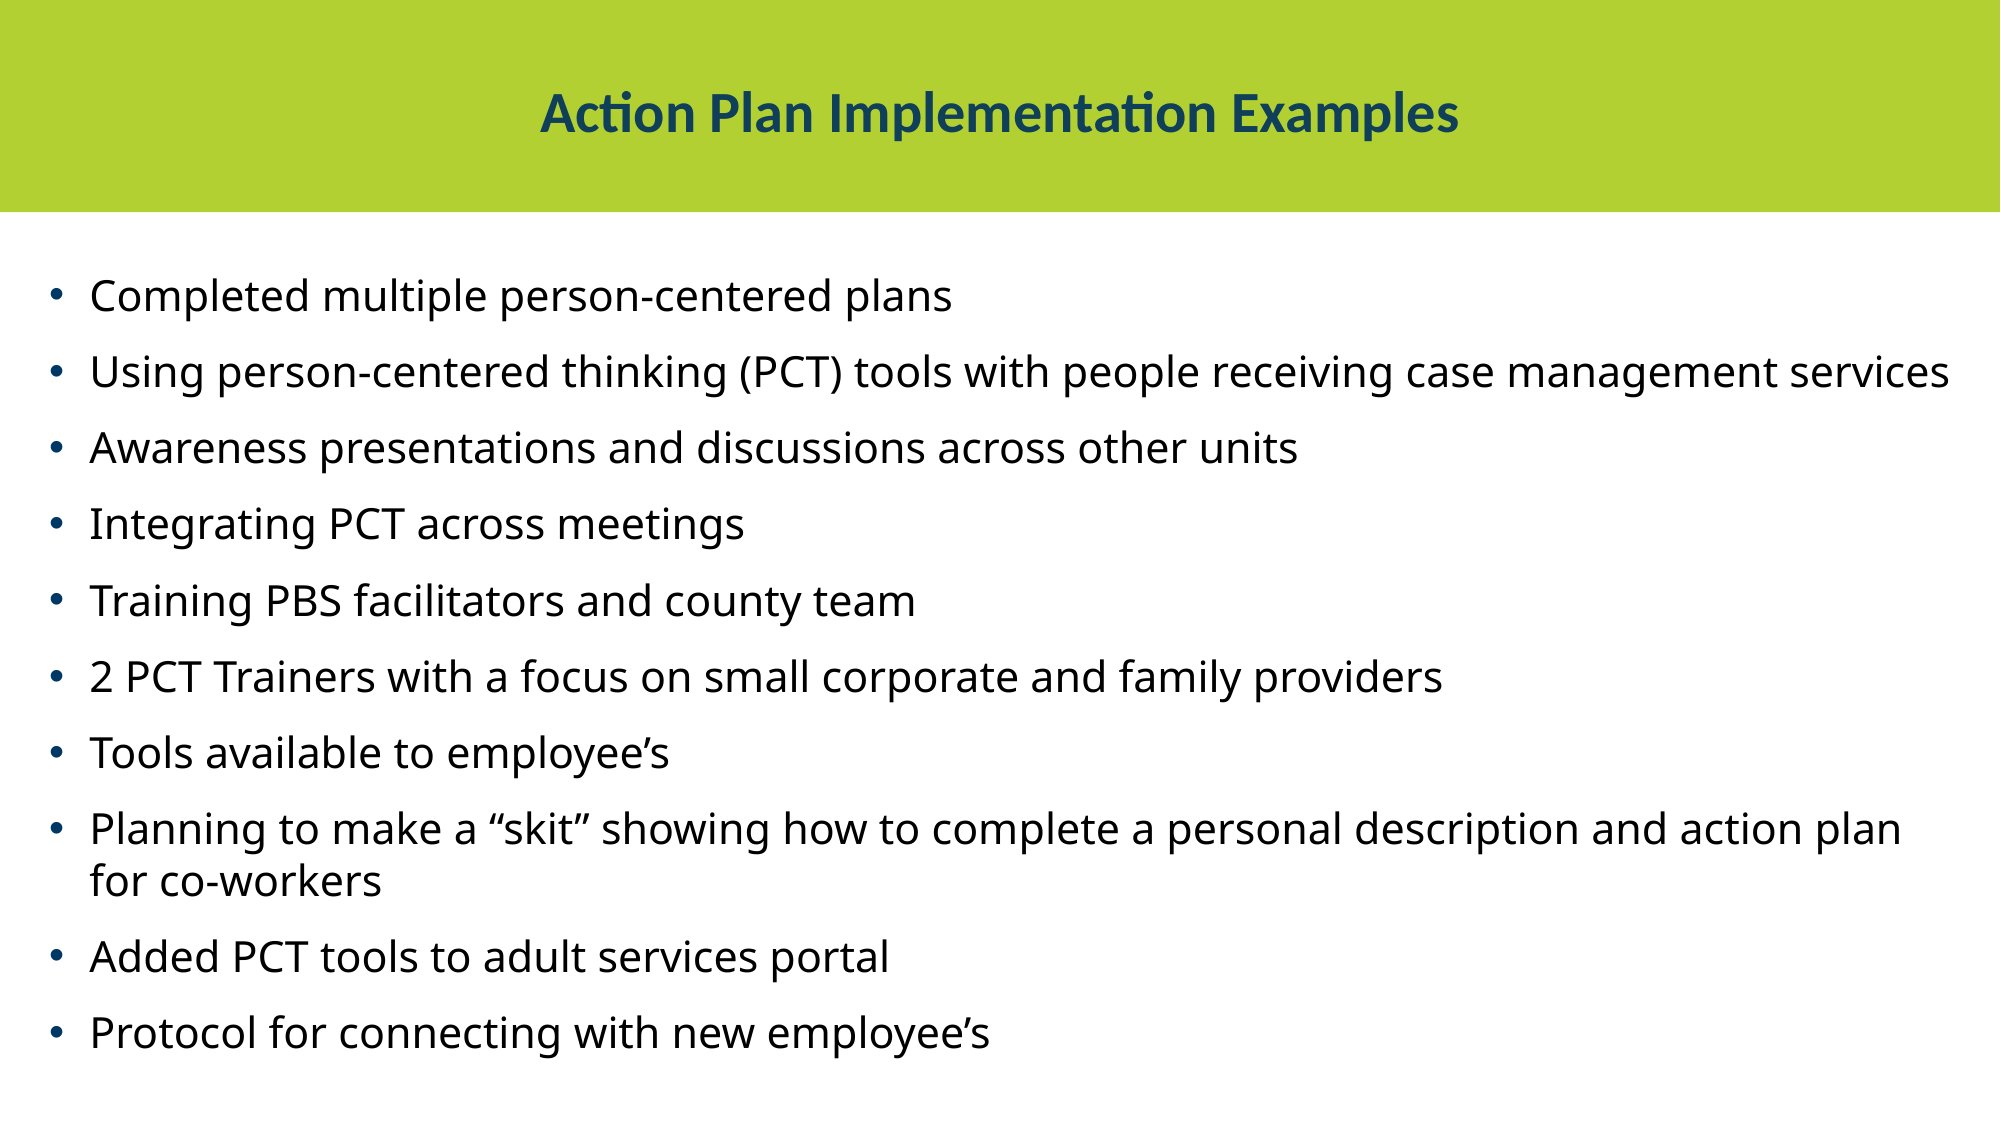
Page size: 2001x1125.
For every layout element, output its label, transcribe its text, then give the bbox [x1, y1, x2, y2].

title Action Plan Implementation Examples [99, 45, 1900, 183]
list Completed multiple person-centered plans Using person-centered thinking (PCT) tools with people receiving case management services Awareness presentations and discussions across other units Integrating PCT across meetings Training PBS facilitators and county team 2 PCT Trainers with a focus on small corporate and family providers Tools available to employee’s Planning to make a “skit” showing how to complete a personal description and action plan for co-workers Added PCT tools to adult services portal Protocol for connecting with new employee’s [34, 260, 1969, 1100]
